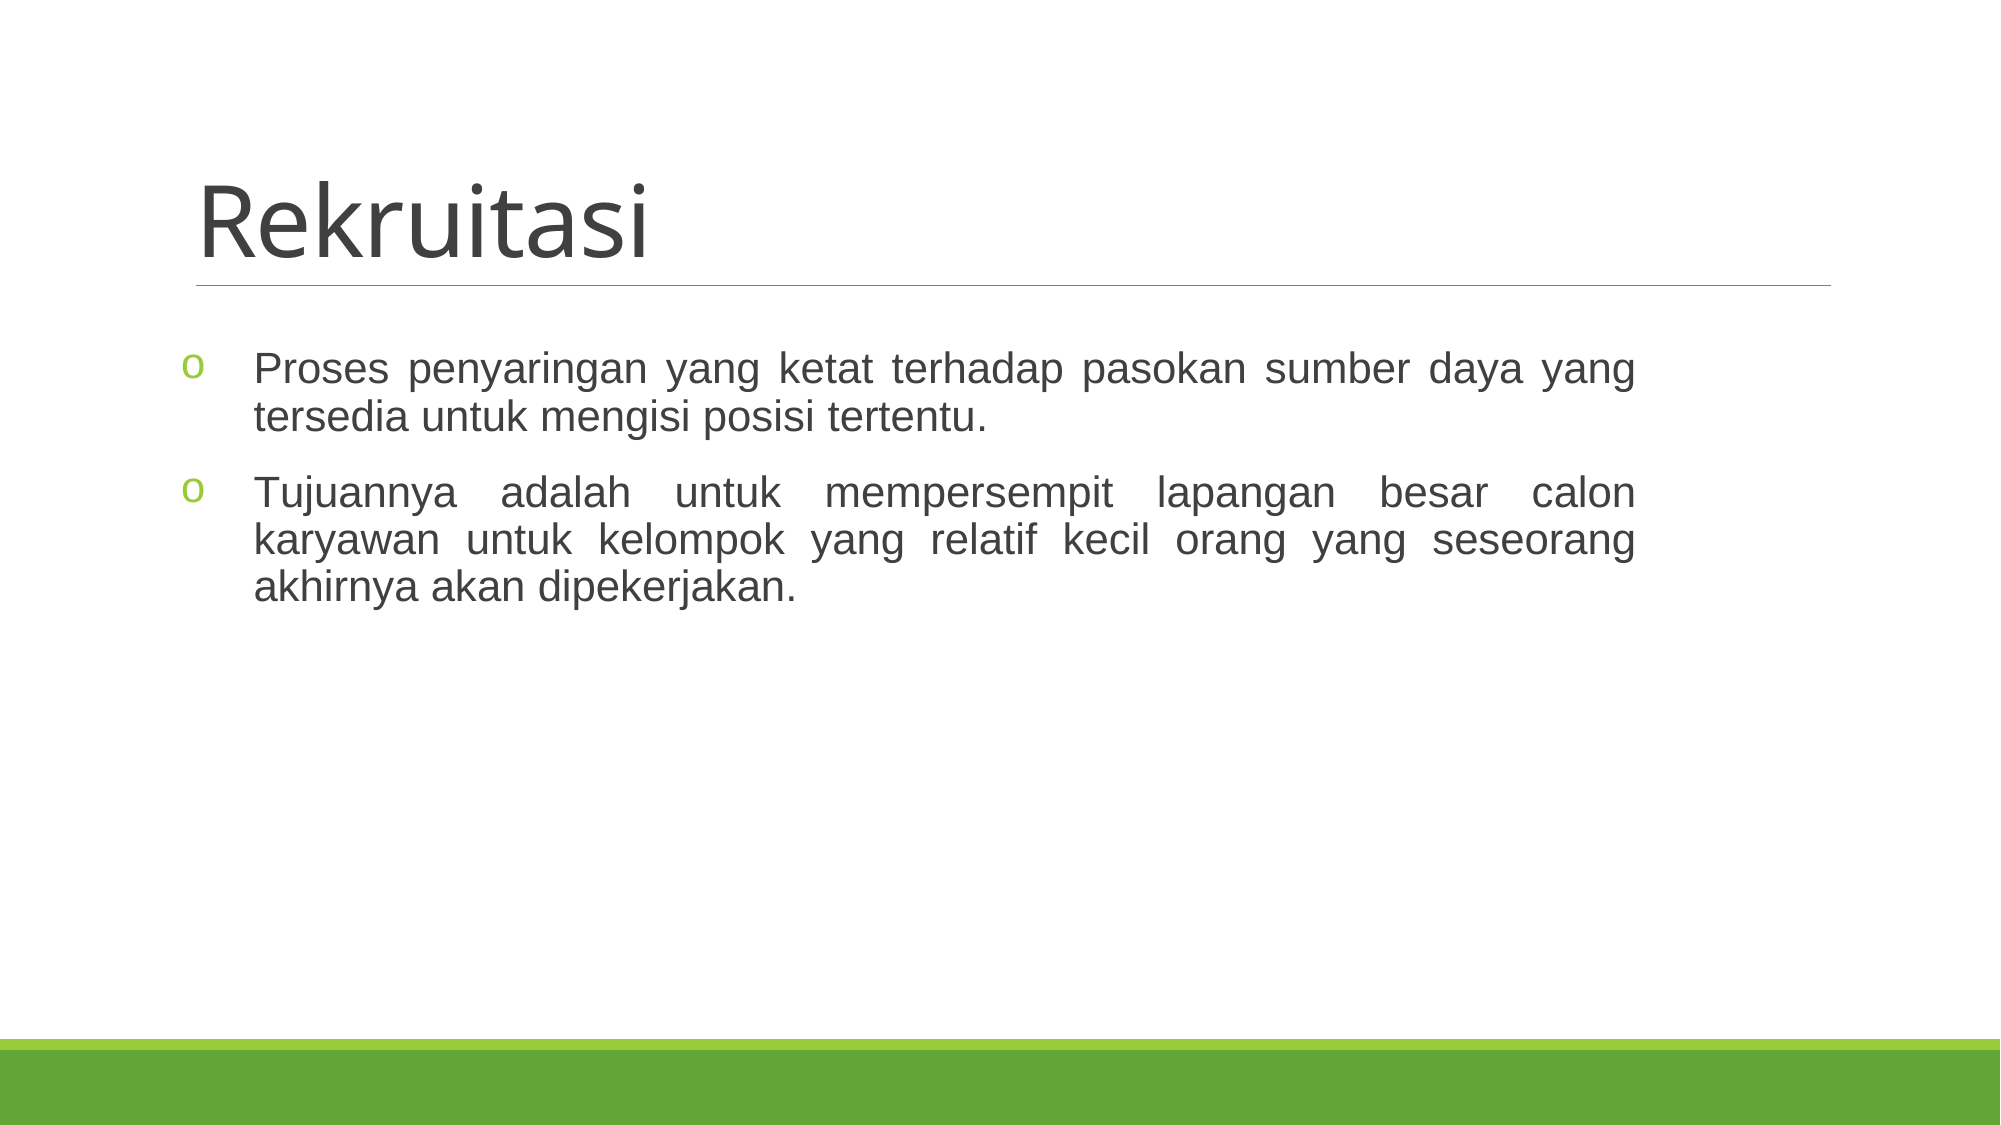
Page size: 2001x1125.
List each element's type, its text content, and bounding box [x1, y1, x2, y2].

list Proses penyaringan yang ketat terhadap pasokan sumber daya yang tersedia untuk mengisi posisi tertentu. Tujuannya adalah untuk mempersempit lapangan besar calon karyawan untuk kelompok yang relatif kecil orang yang seseorang akhirnya akan dipekerjakan. [180, 338, 970, 882]
text_box [970, 338, 1614, 882]
list Proses penyaringan yang ketat terhadap pasokan sumber daya yang tersedia untuk mengisi posisi tertentu. Tujuannya adalah untuk mempersempit lapangan besar calon karyawan untuk kelompok yang relatif kecil orang yang seseorang akhirnya akan dipekerjakan. [1614, 338, 1638, 882]
title Rekruitasi [180, 47, 1830, 285]
